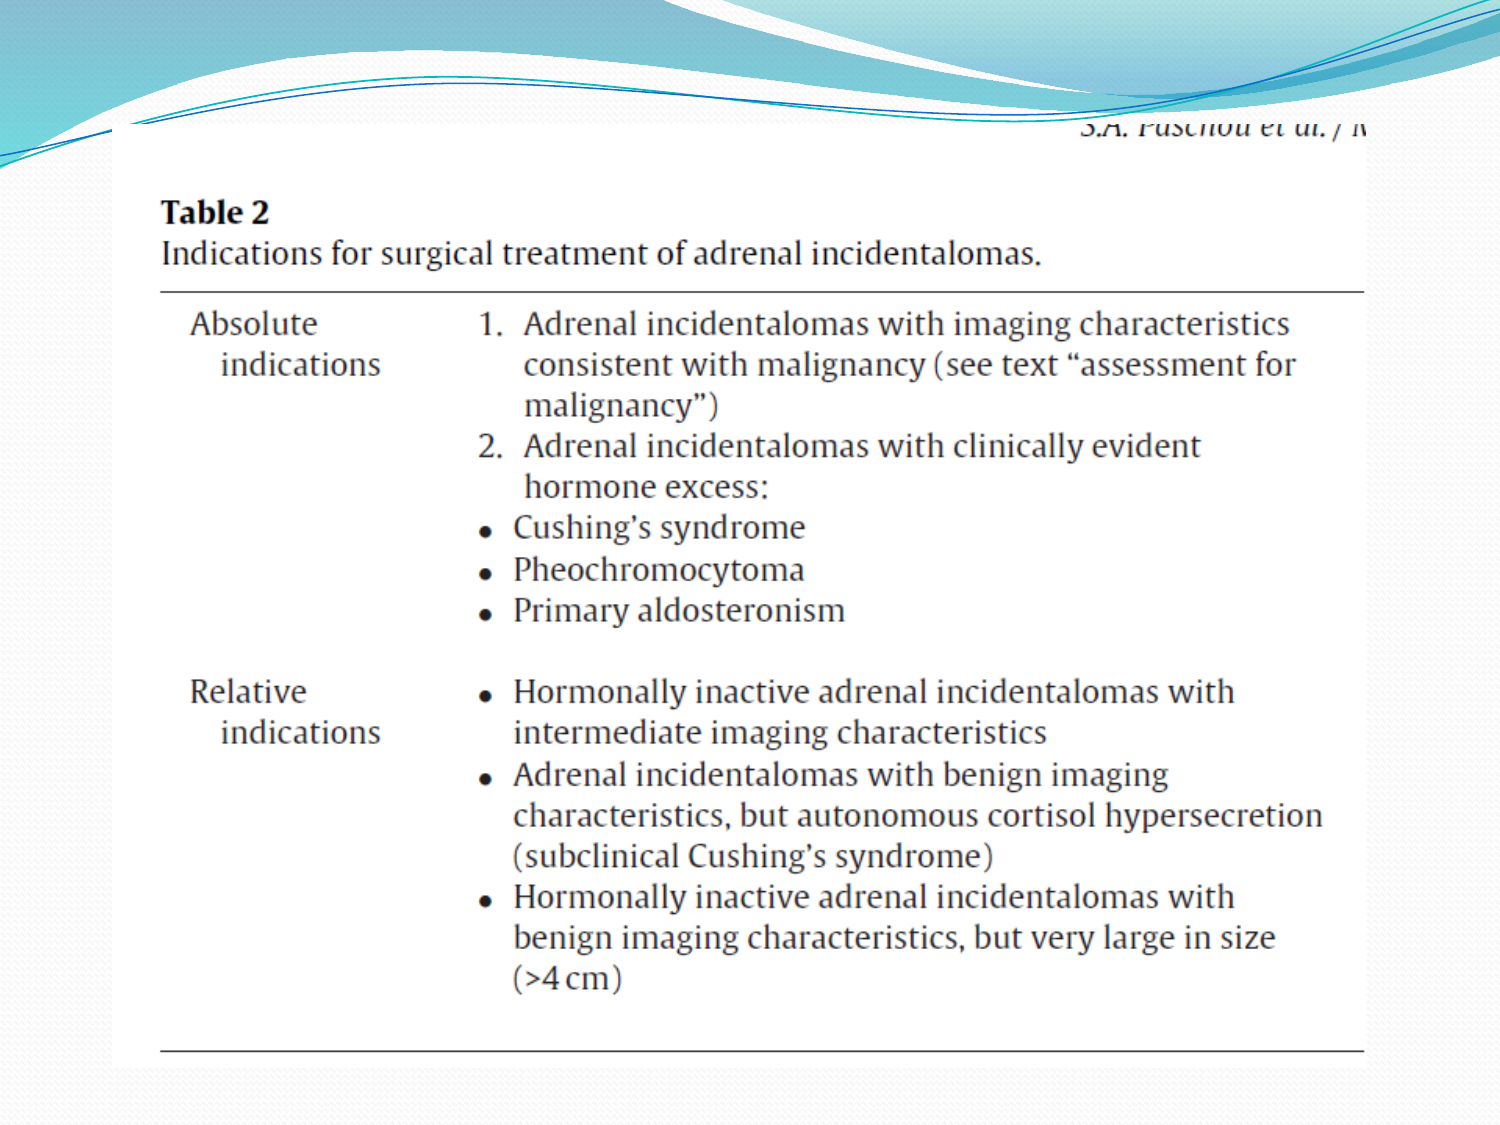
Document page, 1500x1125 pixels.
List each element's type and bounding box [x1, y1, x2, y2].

picture [112, 124, 1366, 1068]
